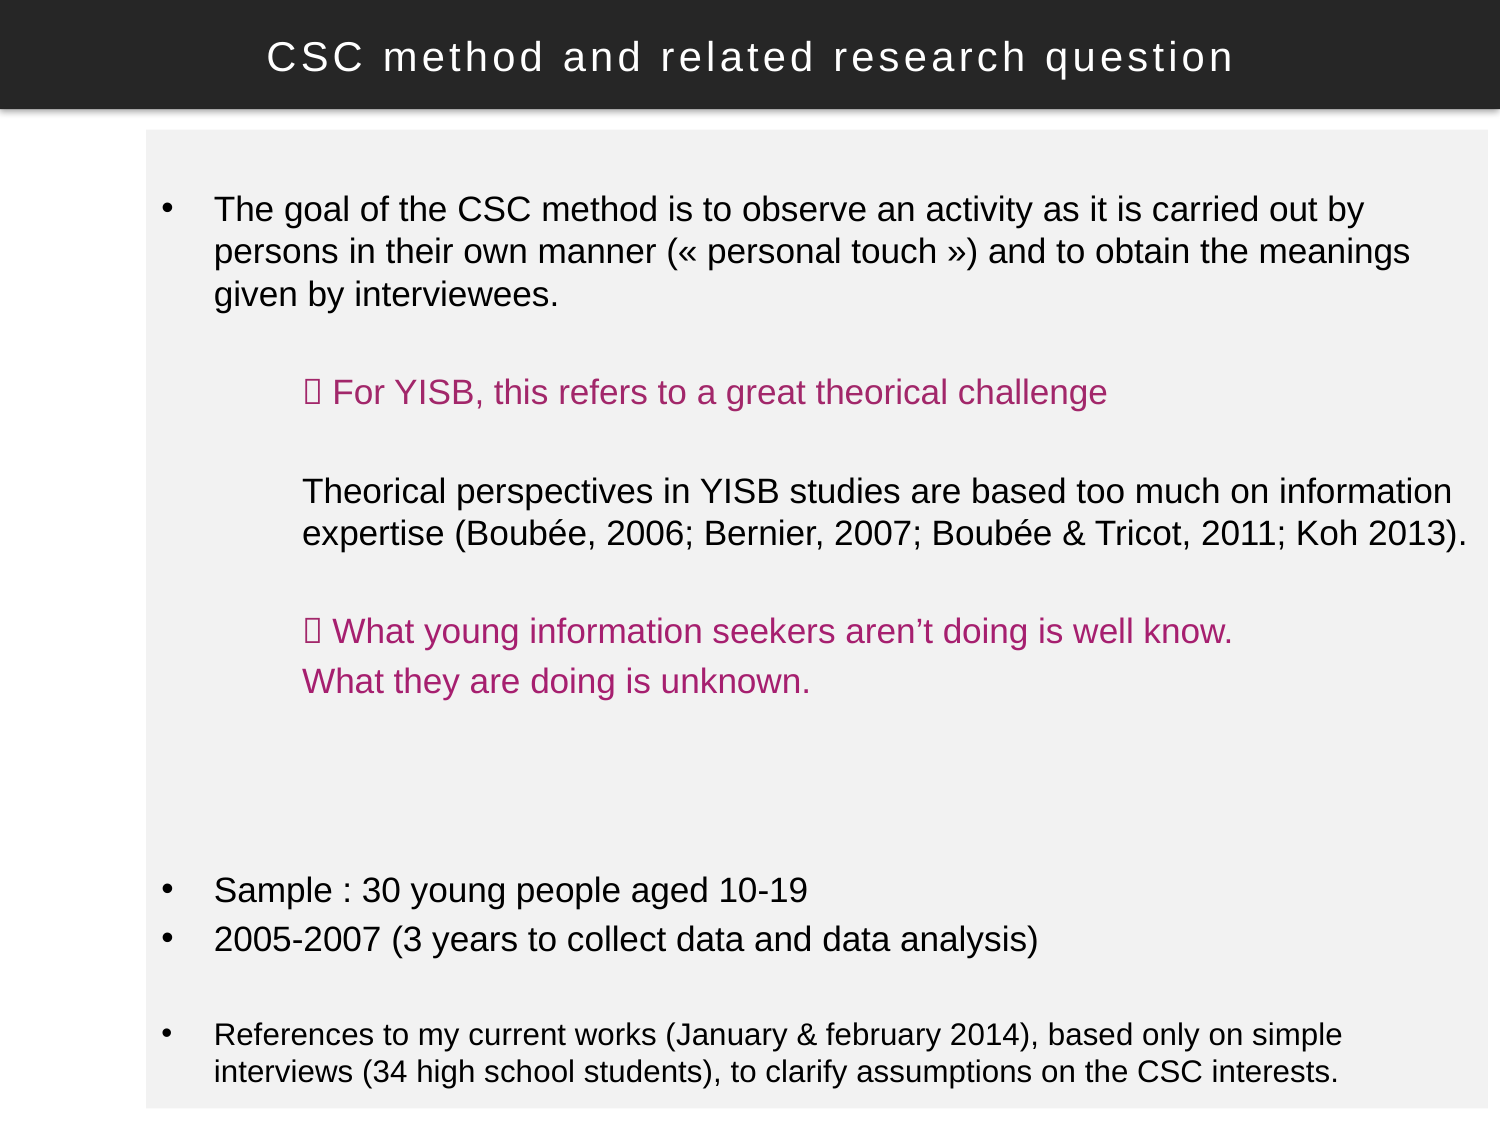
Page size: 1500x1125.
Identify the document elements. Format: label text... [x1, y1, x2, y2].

title CSC method and related research question [0, 0, 1500, 110]
list The goal of the CSC method is to observe an activity as it is carried out by persons in their own manner (« personal touch ») and to obtain the meanings given by interviewees.  For YISB, this refers to a great theorical challenge Theorical perspectives in YISB studies are based too much on information expertise (Boubée, 2006; Bernier, 2007; Boubée & Tricot, 2011; Koh 2013).  What young information seekers aren’t doing is well know. What they are doing is unknown. Sample : 30 young people aged 10-19 2005-2007 (3 years to collect data and data analysis) References to my current works (January & february 2014), based only on simple interviews (34 high school students), to clarify assumptions on the CSC interests. [146, 129, 1488, 1109]
